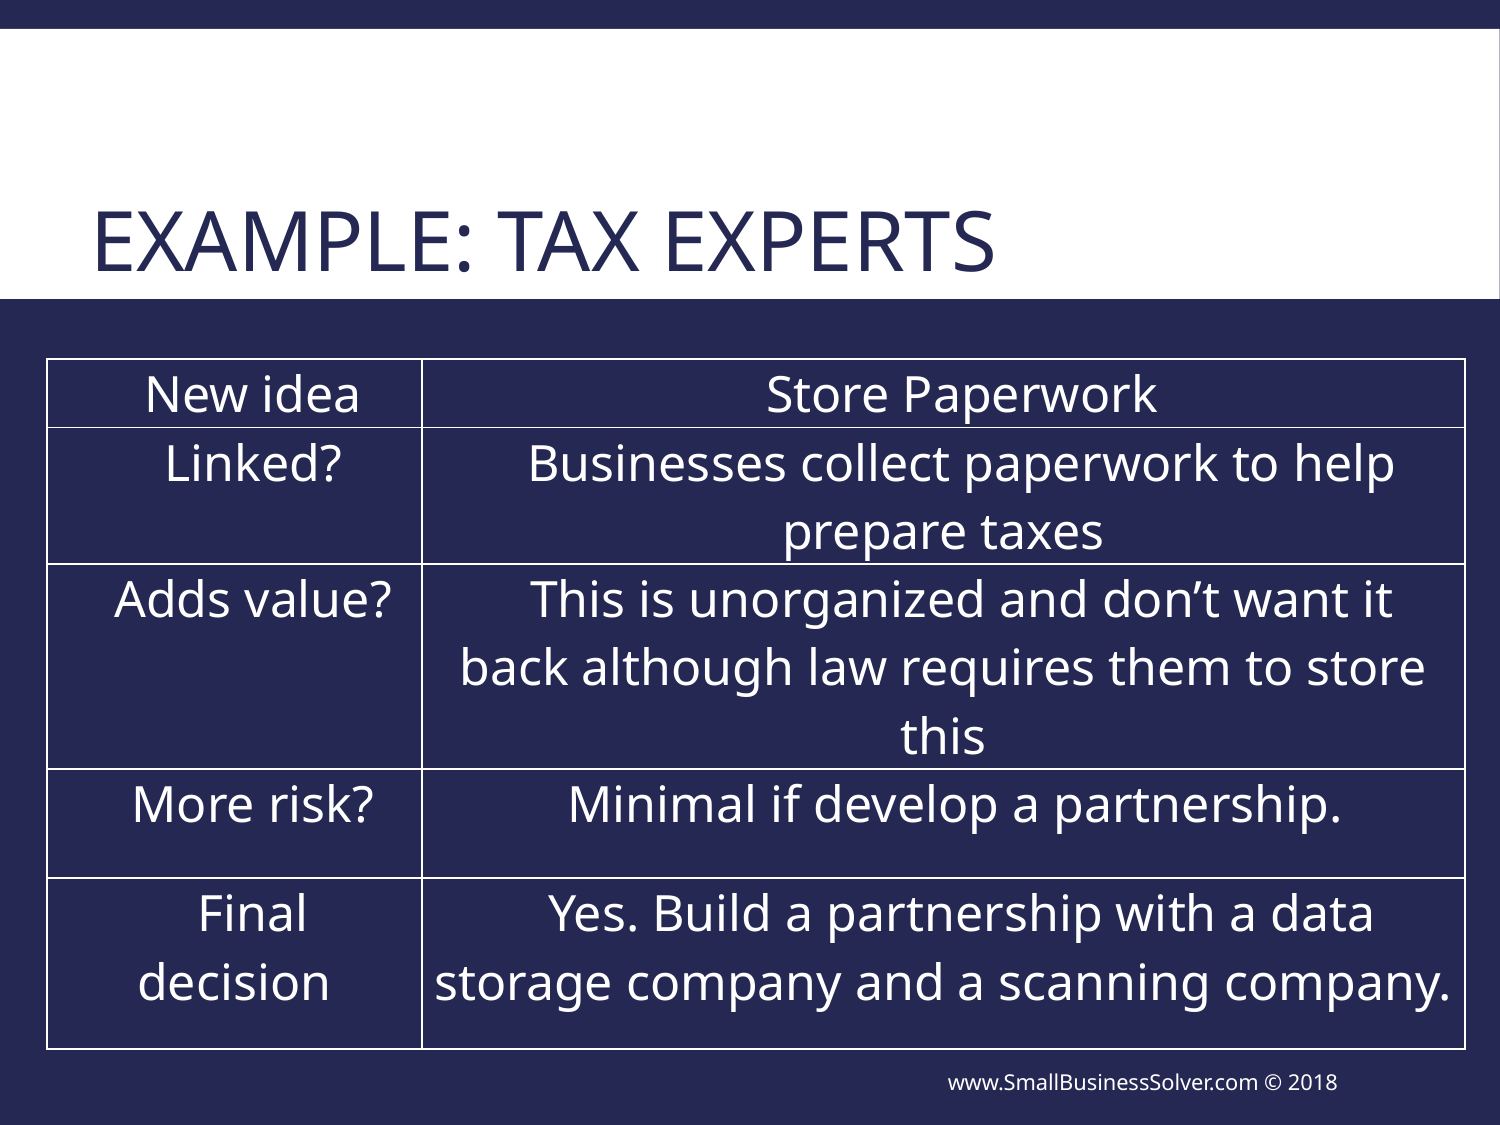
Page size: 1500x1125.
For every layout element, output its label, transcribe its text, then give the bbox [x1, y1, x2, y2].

table_header New idea [48, 360, 421, 427]
table_header Store Paperwork [423, 360, 1464, 427]
table_cell Linked? [48, 428, 421, 563]
table_cell Businesses collect paperwork to help prepare taxes [423, 428, 1464, 563]
table_cell Yes. Build a partnership with a data storage company and a scanning company. [423, 879, 1464, 1048]
table_cell This is unorganized and don’t want it back although law requires them to store this [423, 565, 1464, 768]
footer www.SmallBusinessSolver.com © 2018 [687, 1053, 1354, 1114]
table_cell More risk? [48, 770, 421, 877]
table_cell Minimal if develop a partnership. [423, 770, 1464, 877]
title Example: Tax Experts [75, 152, 1425, 340]
table_cell Final decision [48, 879, 421, 1048]
table_cell Adds value? [48, 565, 421, 768]
